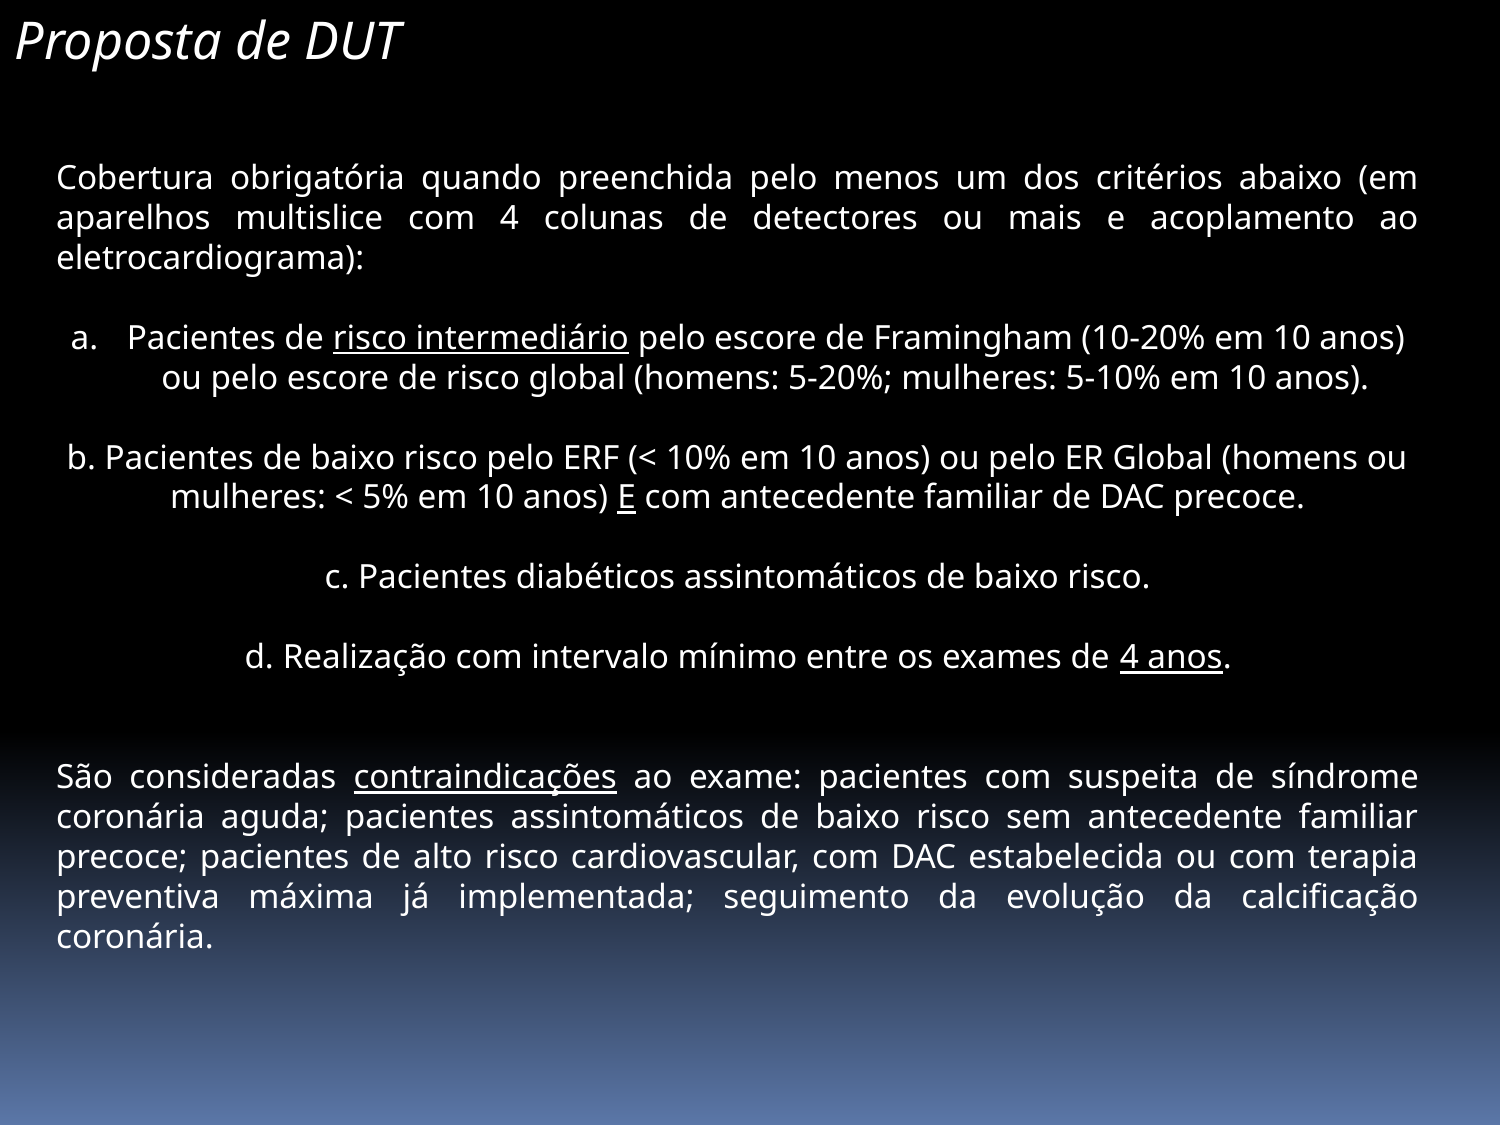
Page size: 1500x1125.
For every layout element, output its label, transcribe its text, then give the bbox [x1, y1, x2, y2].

text_box Cobertura obrigatória quando preenchida pelo menos um dos critérios abaixo (em aparelhos multislice com 4 colunas de detectores ou mais e acoplamento ao eletrocardiograma): Pacientes de risco intermediário pelo escore de Framingham (10-20% em 10 anos) ou pelo escore de risco global (homens: 5-20%; mulheres: 5-10% em 10 anos). b. Pacientes de baixo risco pelo ERF (< 10% em 10 anos) ou pelo ER Global (homens ou mulheres: < 5% em 10 anos) E com antecedente familiar de DAC precoce. c. Pacientes diabéticos assintomáticos de baixo risco. d. Realização com intervalo mínimo entre os exames de 4 anos. São consideradas contraindicações ao exame: pacientes com suspeita de síndrome coronária aguda; pacientes assintomáticos de baixo risco sem antecedente familiar precoce; pacientes de alto risco cardiovascular, com DAC estabelecida ou com terapia preventiva máxima já implementada; seguimento da evolução da calcificação coronária. [41, 148, 1436, 1003]
text_box Proposta de DUT [0, 0, 1317, 78]
